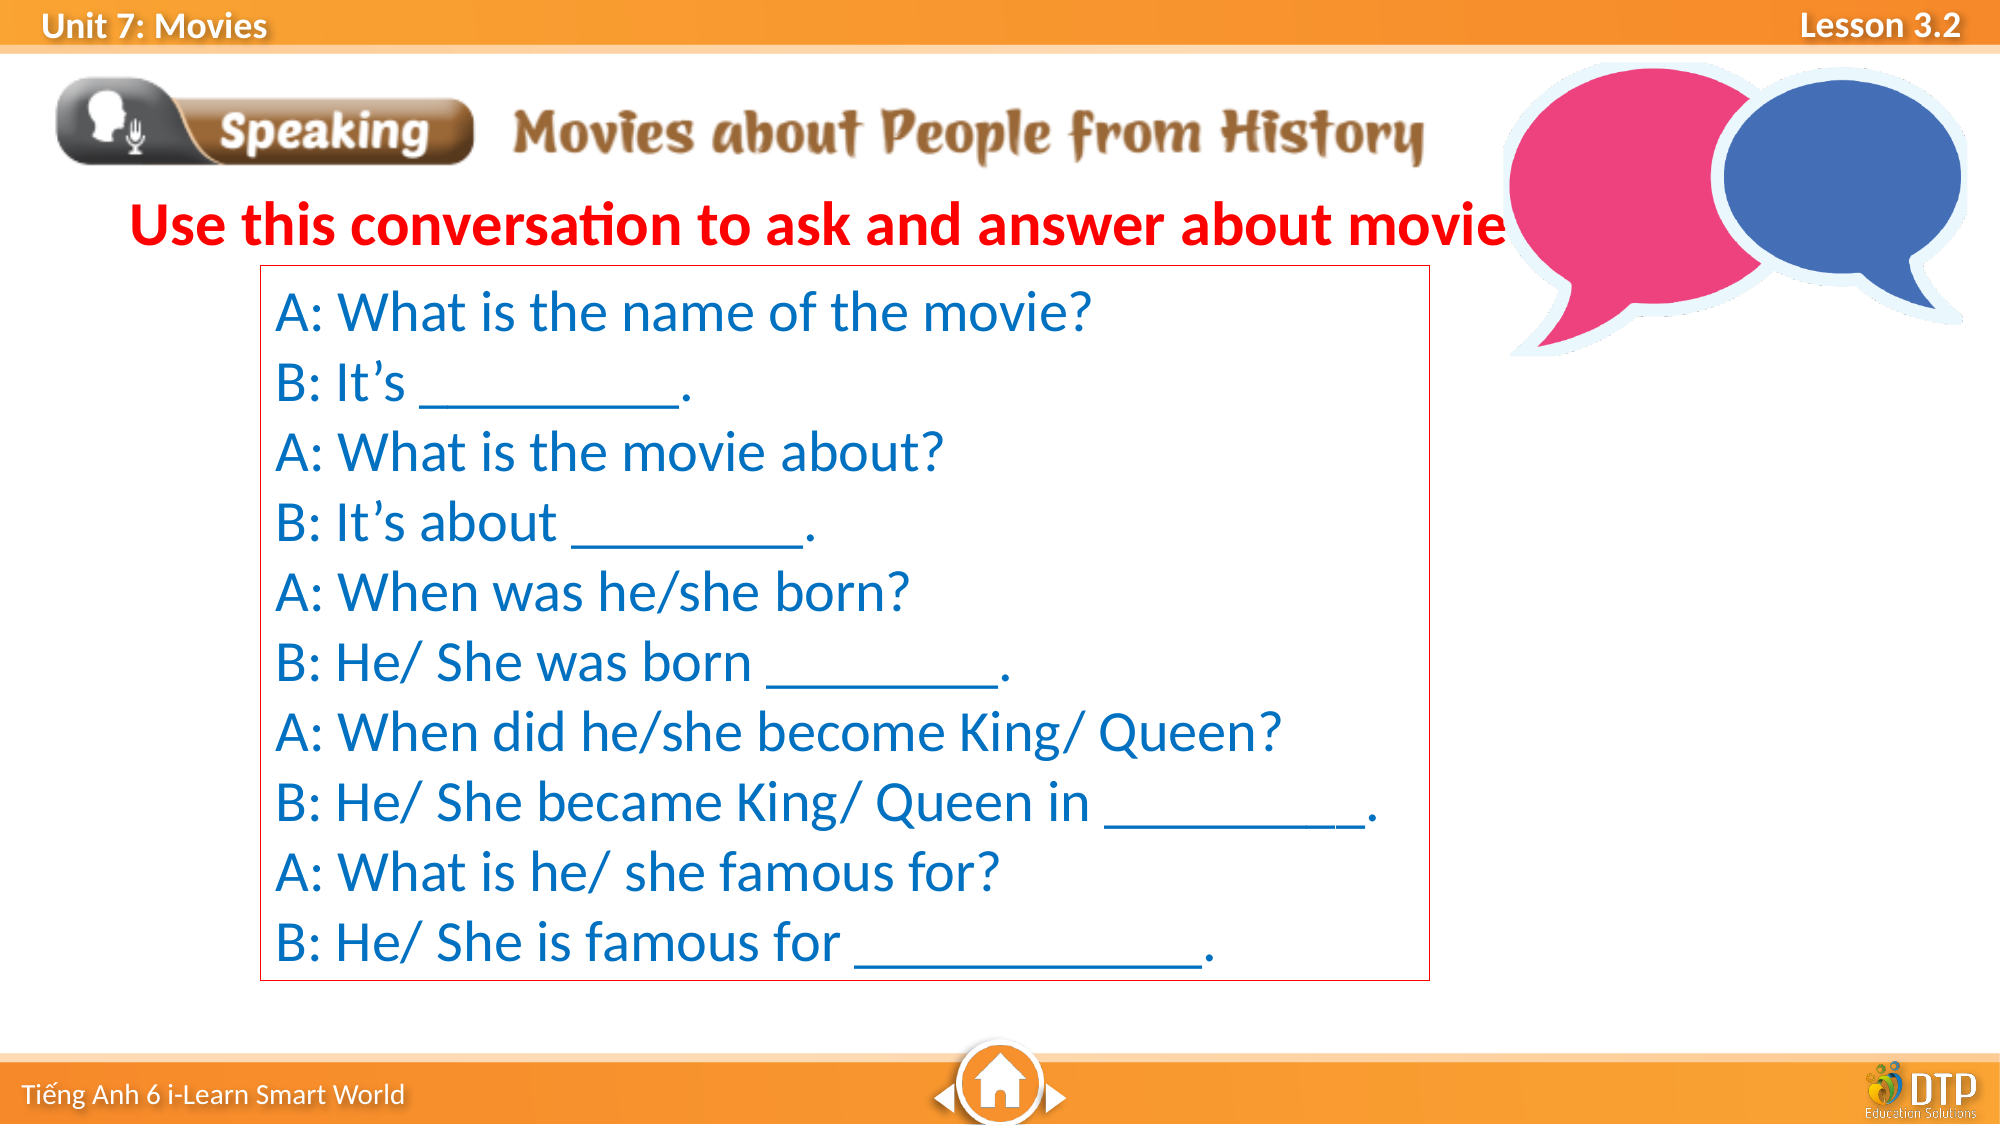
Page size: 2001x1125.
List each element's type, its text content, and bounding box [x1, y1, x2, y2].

text_box A: What is the name of the movie? B: It’s _________. A: What is the movie about? B: It’s about ________. A: When was he/she born? B: He/ She was born ________. A: When did he/she become King/ Queen? B: He/ She became King/ Queen in _________. A: What is he/ she famous for? B: He/ She is famous for ____________. [260, 265, 1430, 981]
picture [0, 0, 2000, 1125]
text_box Use this conversation to ask and answer about movie [115, 187, 1494, 265]
